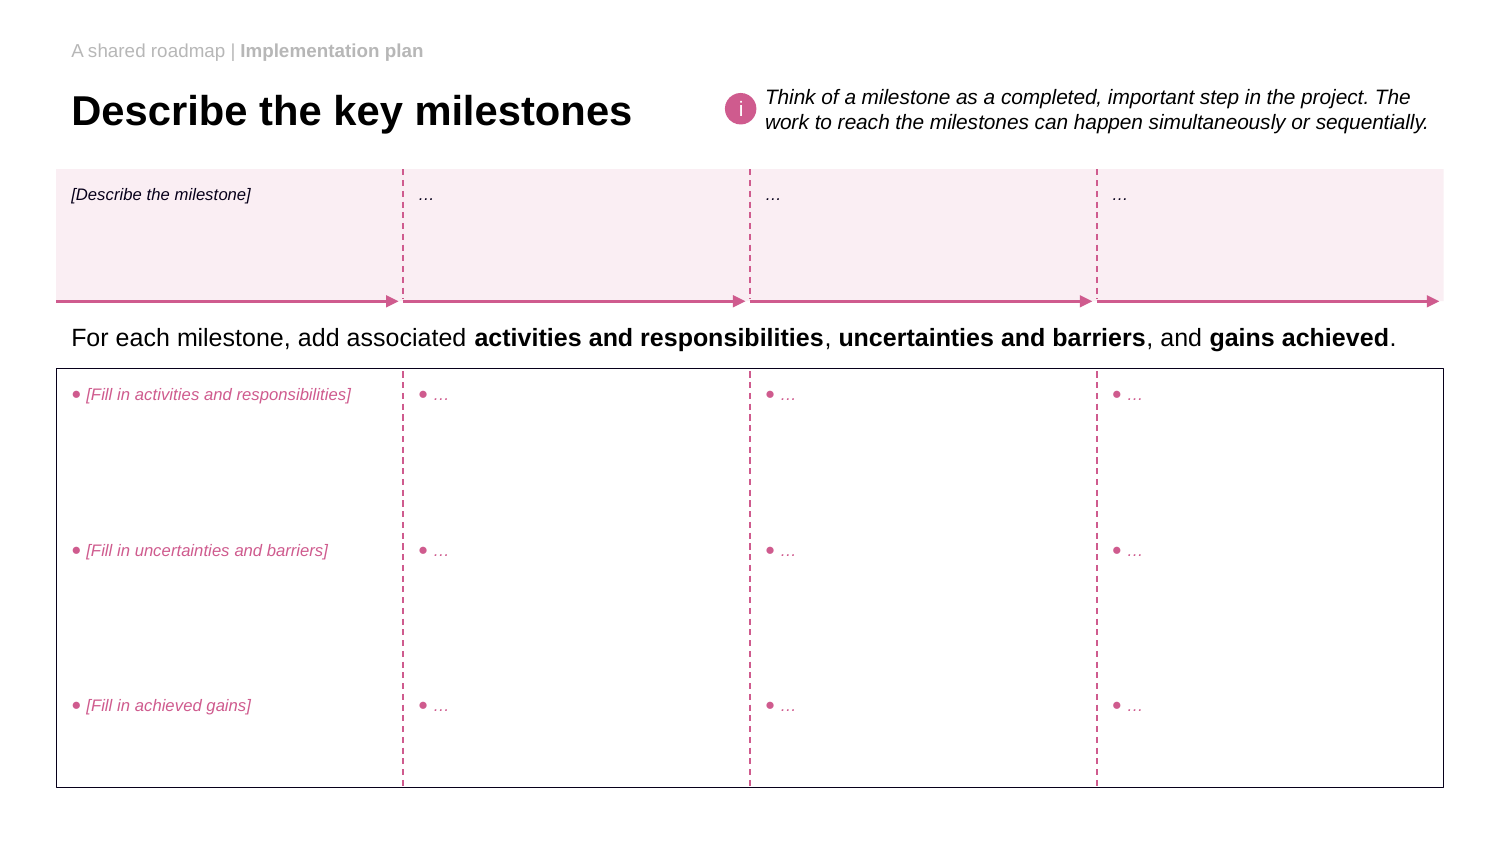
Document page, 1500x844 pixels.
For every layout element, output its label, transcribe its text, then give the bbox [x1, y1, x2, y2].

text_box … [749, 680, 1096, 787]
text_box … [403, 680, 749, 787]
text_box … [403, 169, 749, 302]
text_box … [1096, 524, 1444, 680]
text_box [Fill in uncertainties and barriers] [56, 524, 403, 680]
text_box [Describe the milestone] [56, 169, 403, 302]
text_box … [749, 524, 1096, 680]
text_box [Fill in activities and responsibilities] [56, 368, 403, 524]
text_box … [1096, 368, 1444, 524]
text_box … [403, 368, 749, 524]
text_box … [749, 368, 1096, 524]
text_box … [1096, 169, 1444, 302]
text_box … [403, 524, 749, 680]
text_box [Fill in achieved gains] [56, 680, 403, 787]
text_box … [749, 169, 1096, 302]
text_box … [1096, 680, 1444, 787]
